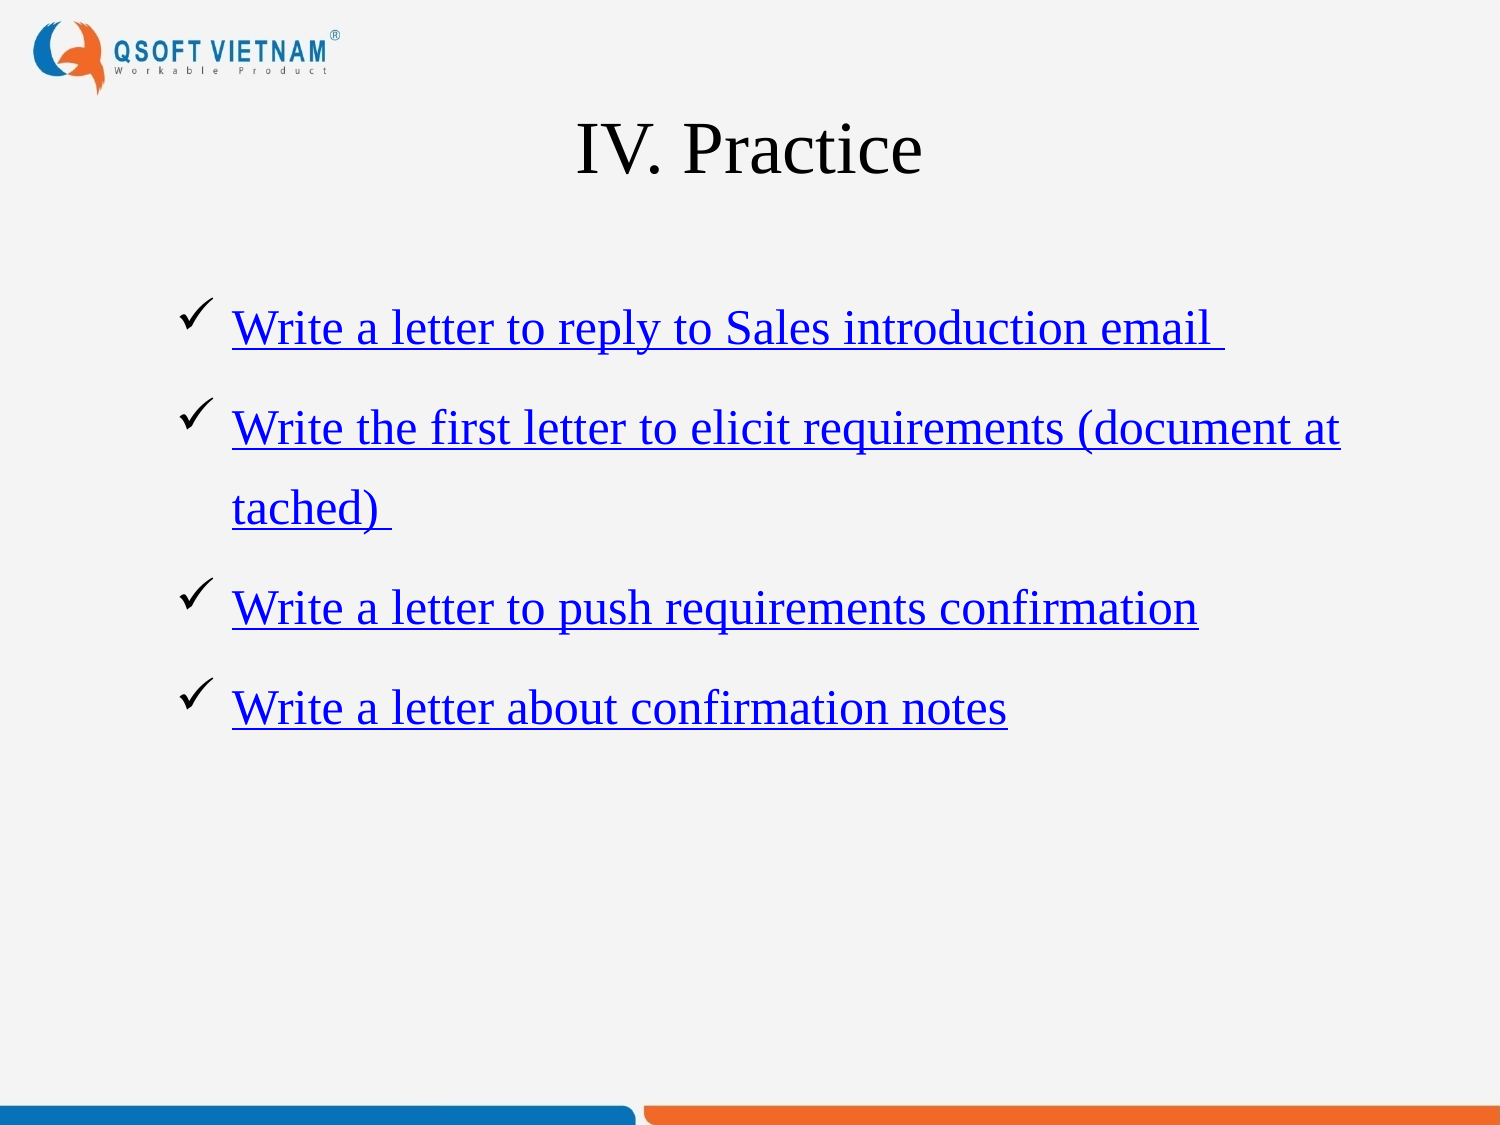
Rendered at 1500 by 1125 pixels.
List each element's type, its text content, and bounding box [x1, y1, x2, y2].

title IV. Practice [74, 82, 1426, 205]
picture [0, 0, 1500, 1125]
list Write a letter to reply to Sales introduction email Write the first letter to elicit requirements (document attached) Write a letter to push requirements confirmation Write a letter about confirmation notes [160, 256, 1360, 940]
